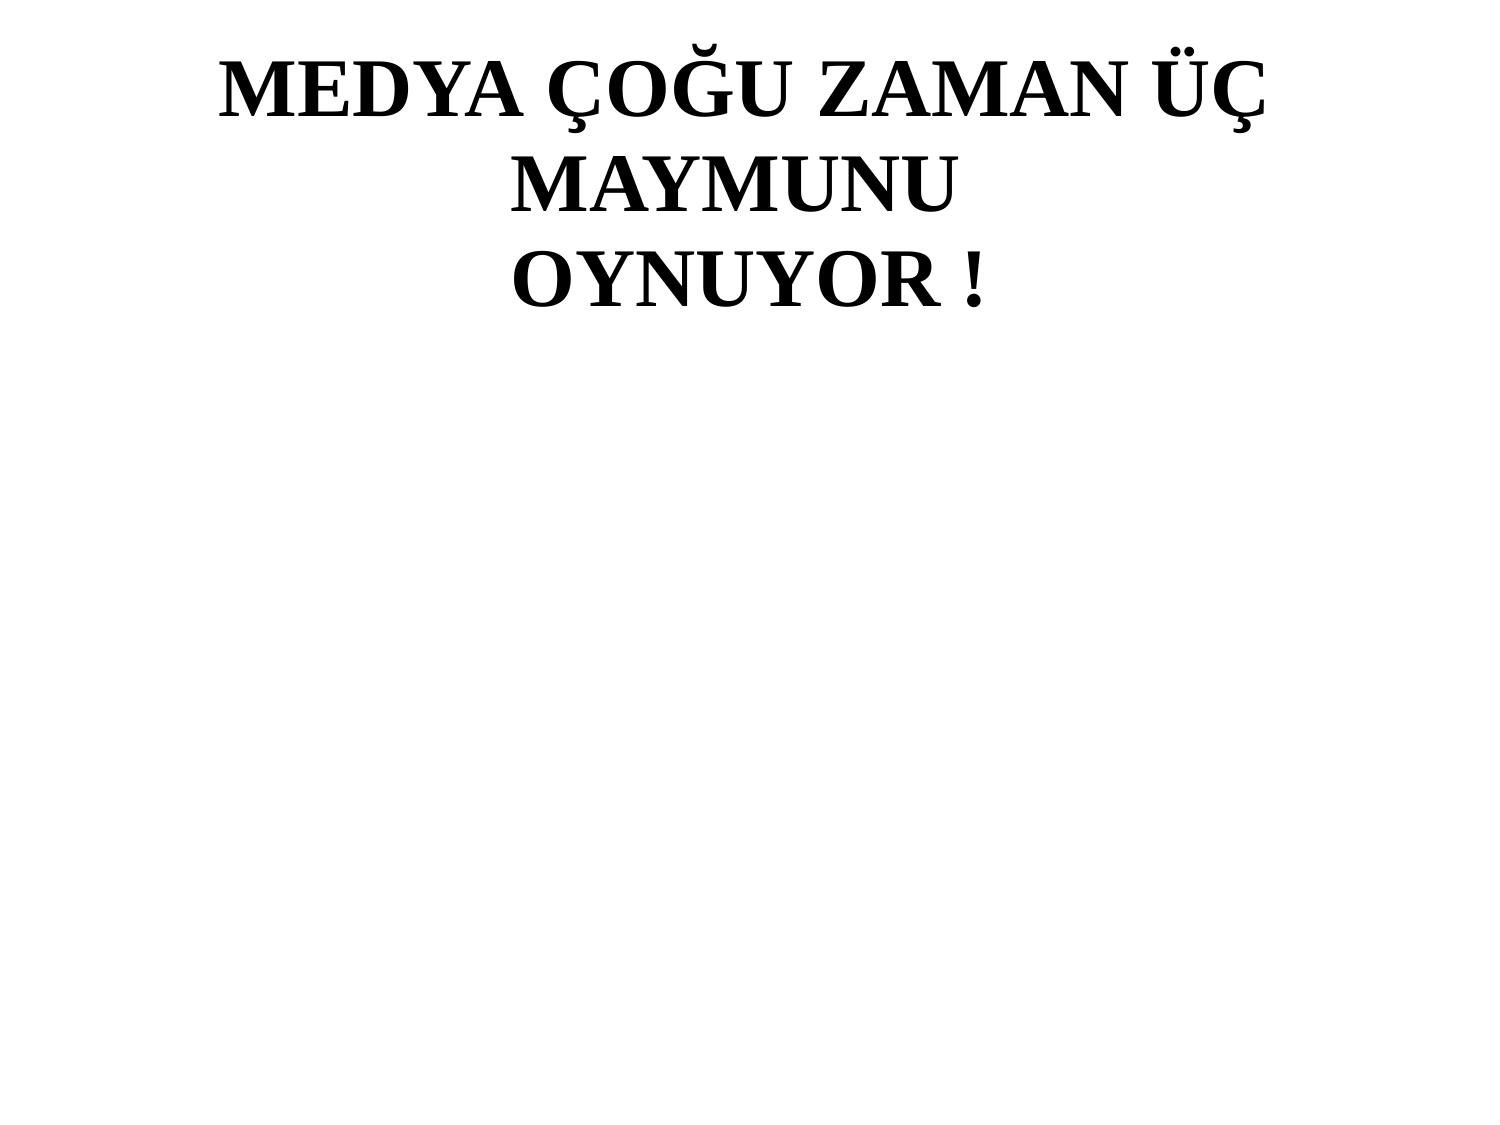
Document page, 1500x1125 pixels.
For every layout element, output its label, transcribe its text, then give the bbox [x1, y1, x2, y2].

title MEDYA ÇOĞU ZAMAN ÜÇ MAYMUNU OYNUYOR ! [196, 34, 1304, 326]
